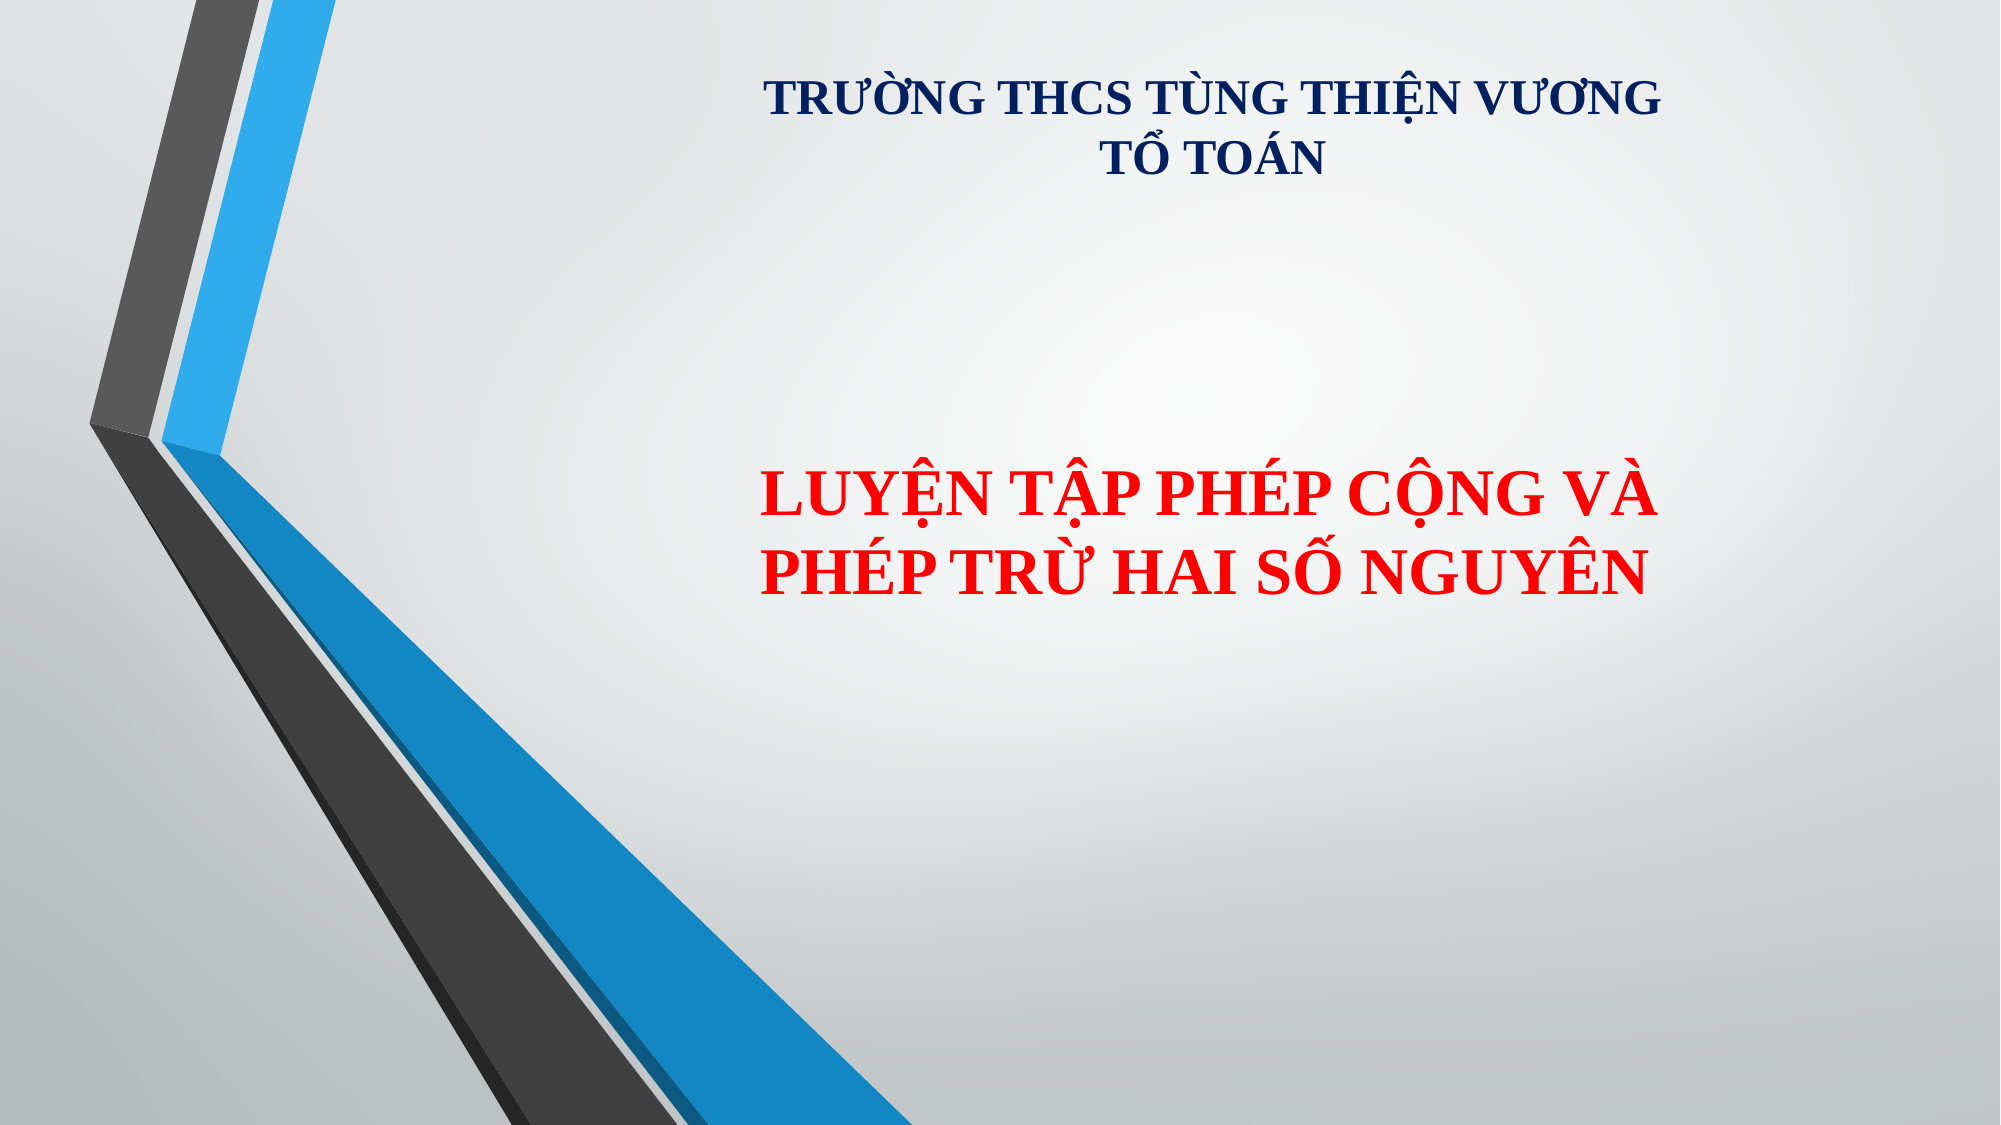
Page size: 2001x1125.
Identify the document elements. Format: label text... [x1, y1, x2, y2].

text_box TRƯỜNG THCS TÙNG THIỆN VƯƠNG TỔ TOÁN [658, 57, 1768, 192]
text_box LUYỆN TẬP PHÉP CỘNG VÀ PHÉP TRỪ HAI SỐ NGUYÊN [745, 441, 1681, 616]
